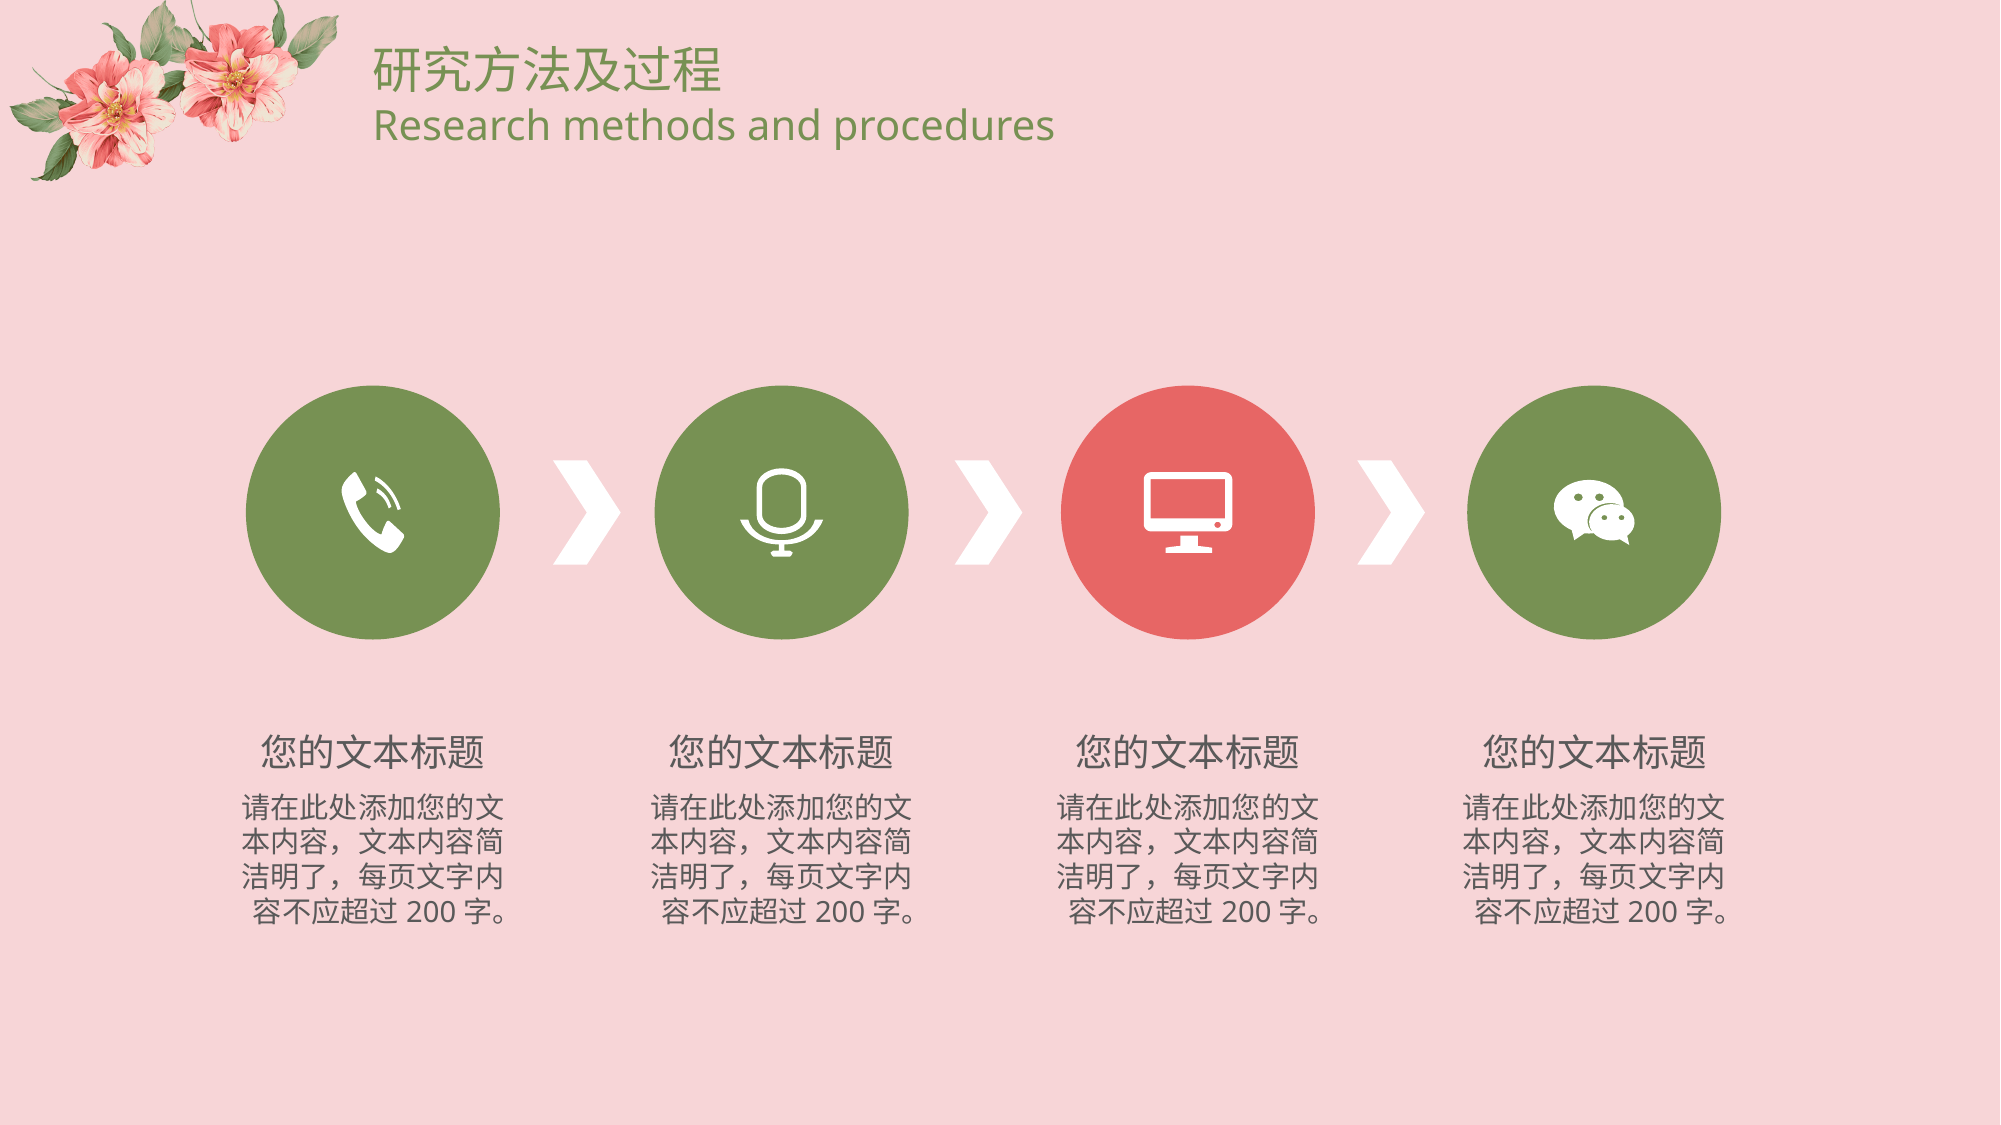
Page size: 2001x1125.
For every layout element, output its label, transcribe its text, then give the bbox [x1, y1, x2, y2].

text_box [1355, 459, 1427, 566]
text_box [245, 385, 500, 640]
text_box [551, 459, 622, 566]
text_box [1039, 721, 1336, 937]
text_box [1467, 385, 1722, 640]
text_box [1446, 721, 1743, 937]
picture [0, 0, 356, 238]
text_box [224, 721, 521, 937]
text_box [1060, 385, 1315, 640]
text_box [952, 459, 1024, 566]
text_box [633, 721, 930, 937]
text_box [654, 385, 909, 640]
text_box 研究方法及过程 Research methods and procedures [357, 31, 1325, 156]
